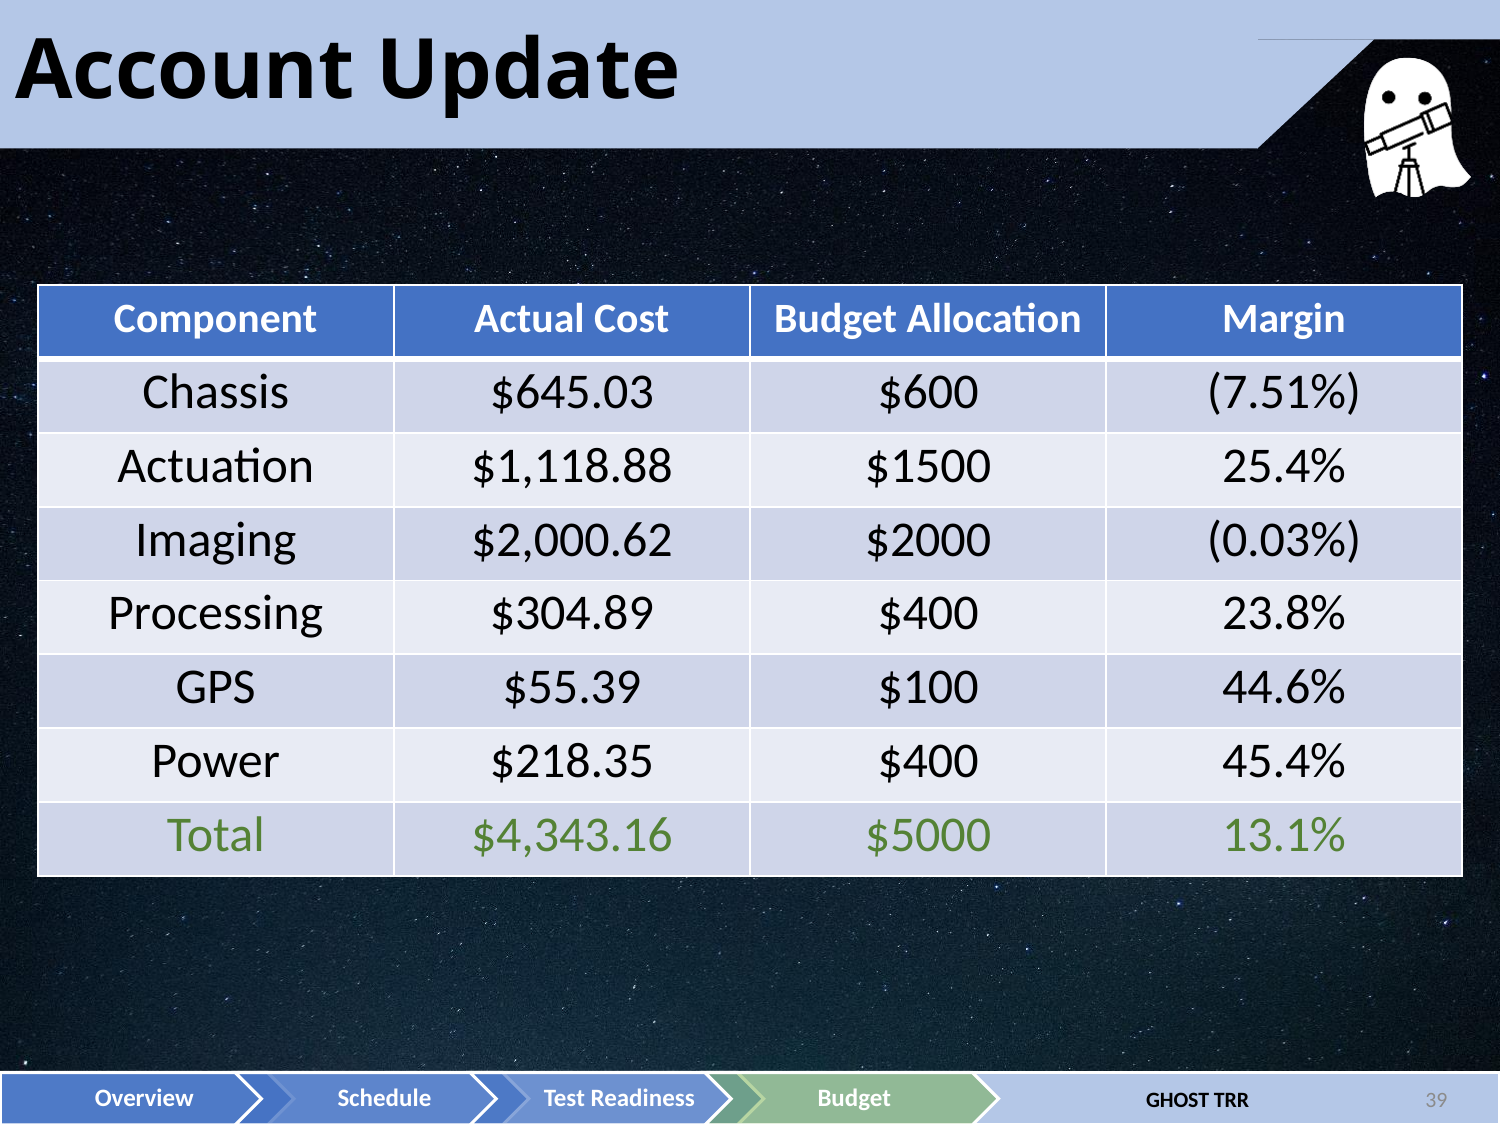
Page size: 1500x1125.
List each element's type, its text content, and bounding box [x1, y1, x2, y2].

table_cell $​1,118.88 [395, 434, 749, 506]
table_cell 13.1%​ [1107, 803, 1461, 875]
table_header Actual Cost​ [395, 286, 749, 356]
table_cell Processing​ [39, 581, 393, 653]
table_cell (0.03%​) [1107, 508, 1461, 580]
table_cell $600​ [751, 362, 1105, 432]
picture [0, 40, 1500, 1071]
table_header Margin​ [1107, 286, 1461, 356]
table_cell Total​ [39, 803, 393, 875]
table_cell Actuation​ [39, 434, 393, 506]
table_cell 44.6%​ [1107, 655, 1461, 727]
table_cell (7.51%) [1107, 362, 1461, 432]
table_cell 25.4% [1107, 434, 1461, 506]
table_cell Imaging​ [39, 508, 393, 580]
table_header Budget Allocation​ [751, 286, 1105, 356]
table_cell $5000​ [751, 803, 1105, 875]
table_cell $2000​ [751, 508, 1105, 580]
slide_number 39 [1311, 1072, 1463, 1125]
table_cell GPS​ [39, 655, 393, 727]
table_cell $400​ [751, 729, 1105, 801]
table_cell $​55.39 [395, 655, 749, 727]
table_cell $​4,343.16 [395, 803, 749, 875]
table_cell $400​ [751, 581, 1105, 653]
table_cell $​304.89 [395, 581, 749, 653]
table_cell $​2,000.62 [395, 508, 749, 580]
table_cell 23.8%​ [1107, 581, 1461, 653]
title Account Update [0, 7, 1232, 137]
table_cell Chassis​ [39, 362, 393, 432]
table_header Component​ [39, 286, 393, 356]
table_cell $645.03 [395, 362, 749, 432]
table_cell $100​ [751, 655, 1105, 727]
table_cell $​218.35 [395, 729, 749, 801]
table_cell $1500​ [751, 434, 1105, 506]
table_cell Power​ [39, 729, 393, 801]
table_cell 45.4%​ [1107, 729, 1461, 801]
